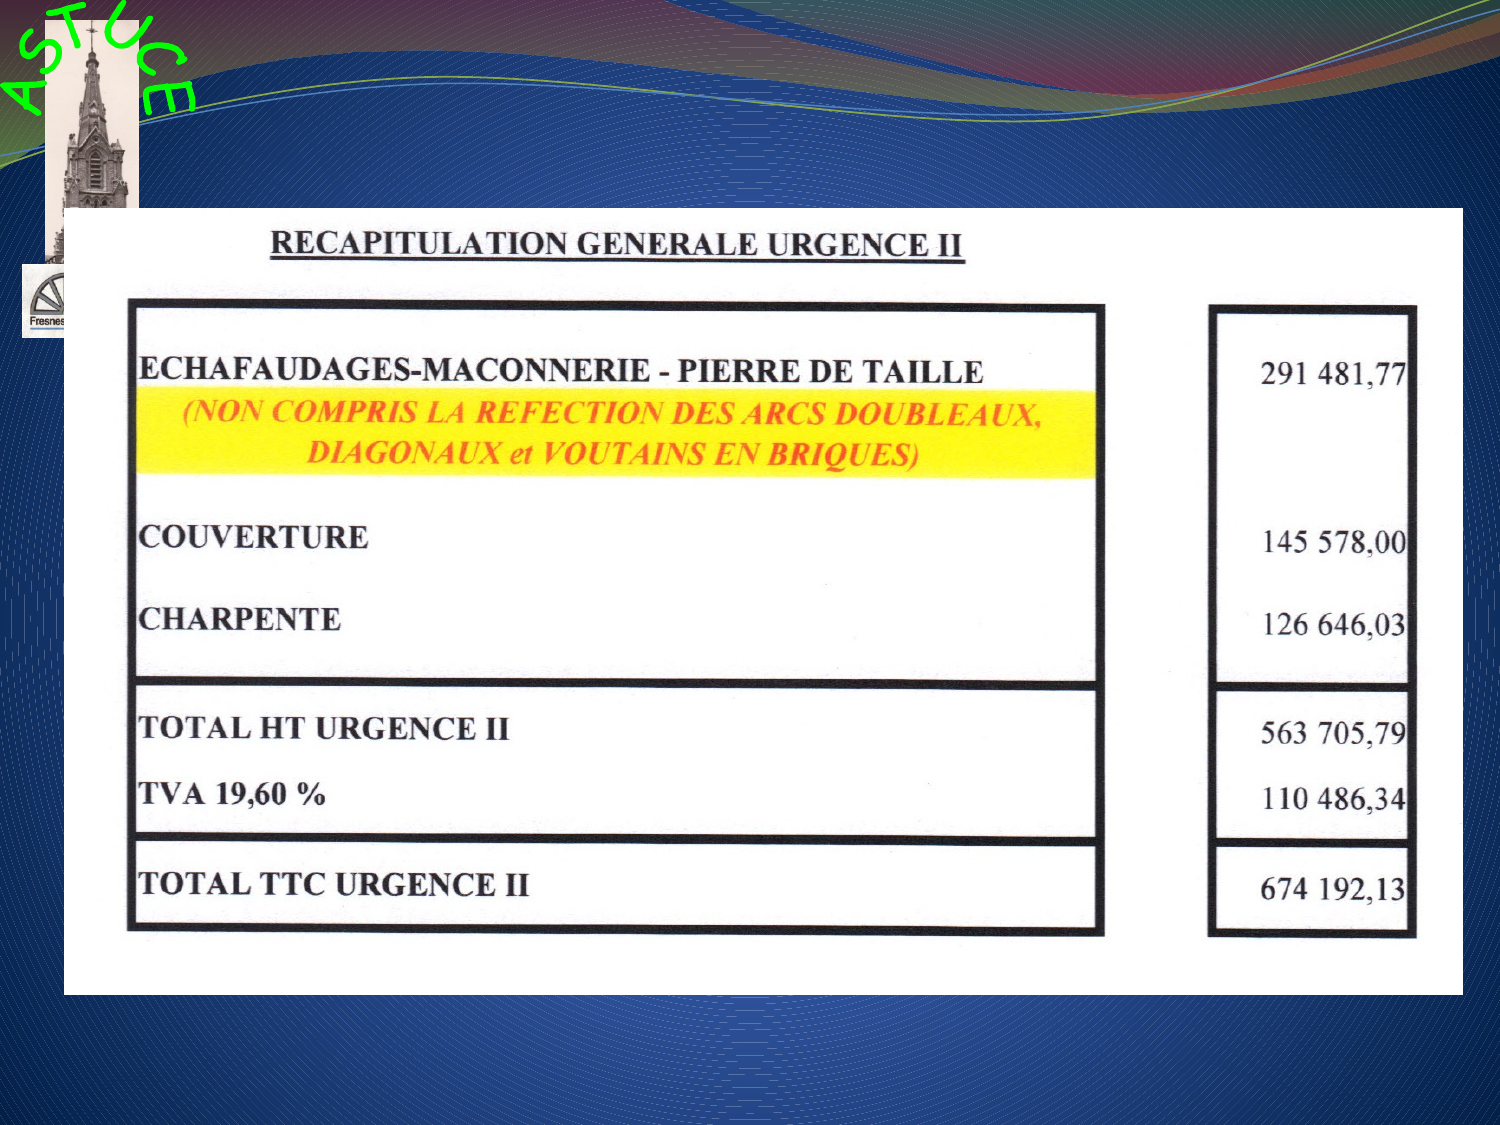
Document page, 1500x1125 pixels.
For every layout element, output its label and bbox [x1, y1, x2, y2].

text_box [0, 0, 196, 339]
picture [64, 207, 1463, 996]
text_box [57, 209, 64, 339]
